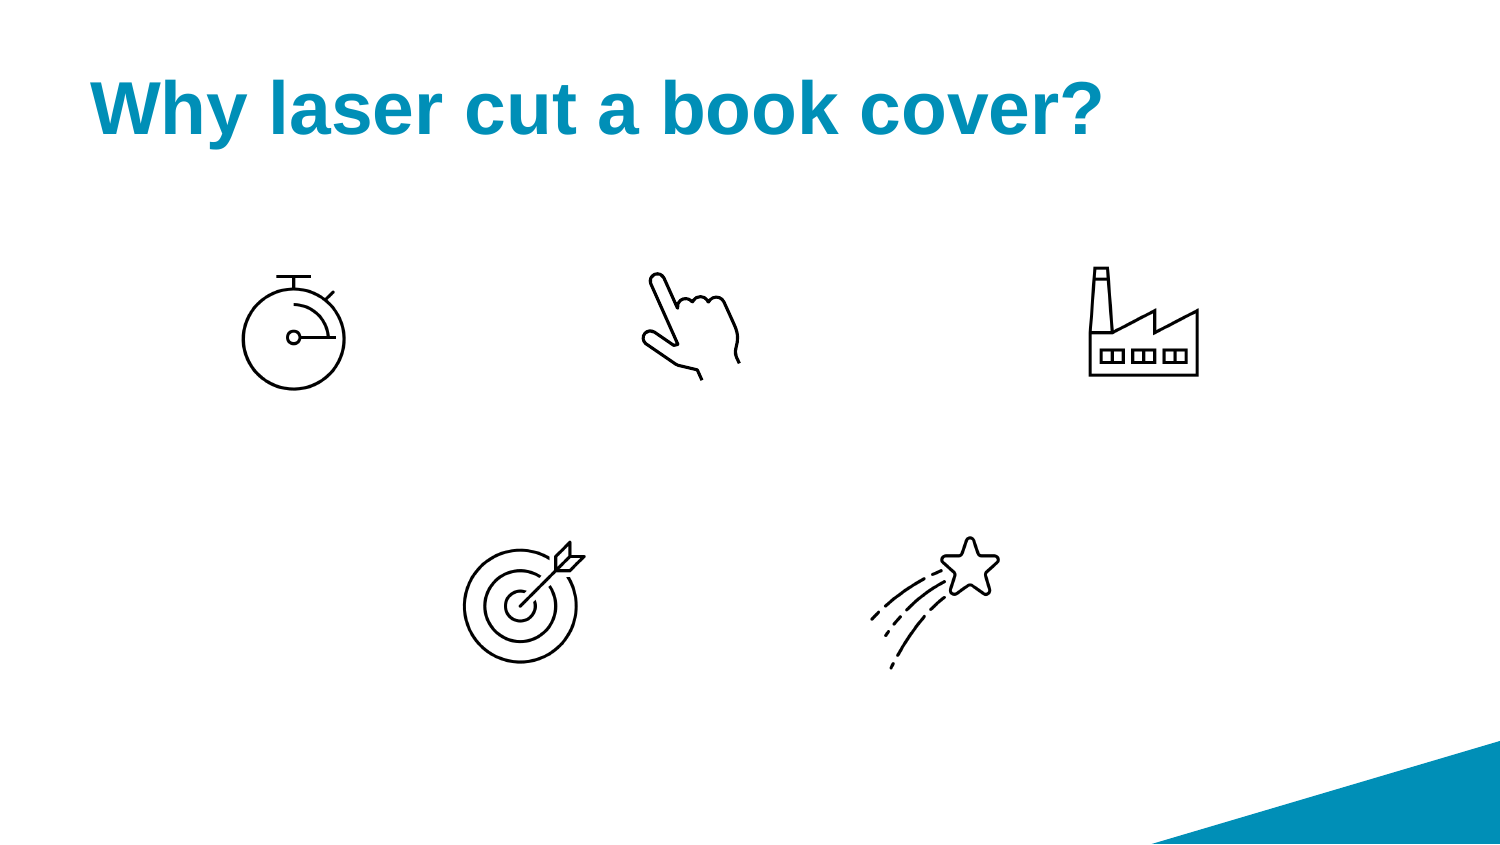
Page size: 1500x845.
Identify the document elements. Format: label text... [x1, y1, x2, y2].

title Why laser cut a book cover? [75, 33, 1425, 175]
picture [218, 255, 369, 407]
picture [855, 527, 1007, 679]
text_box [641, 272, 741, 381]
picture [1068, 246, 1220, 398]
picture [446, 527, 598, 679]
